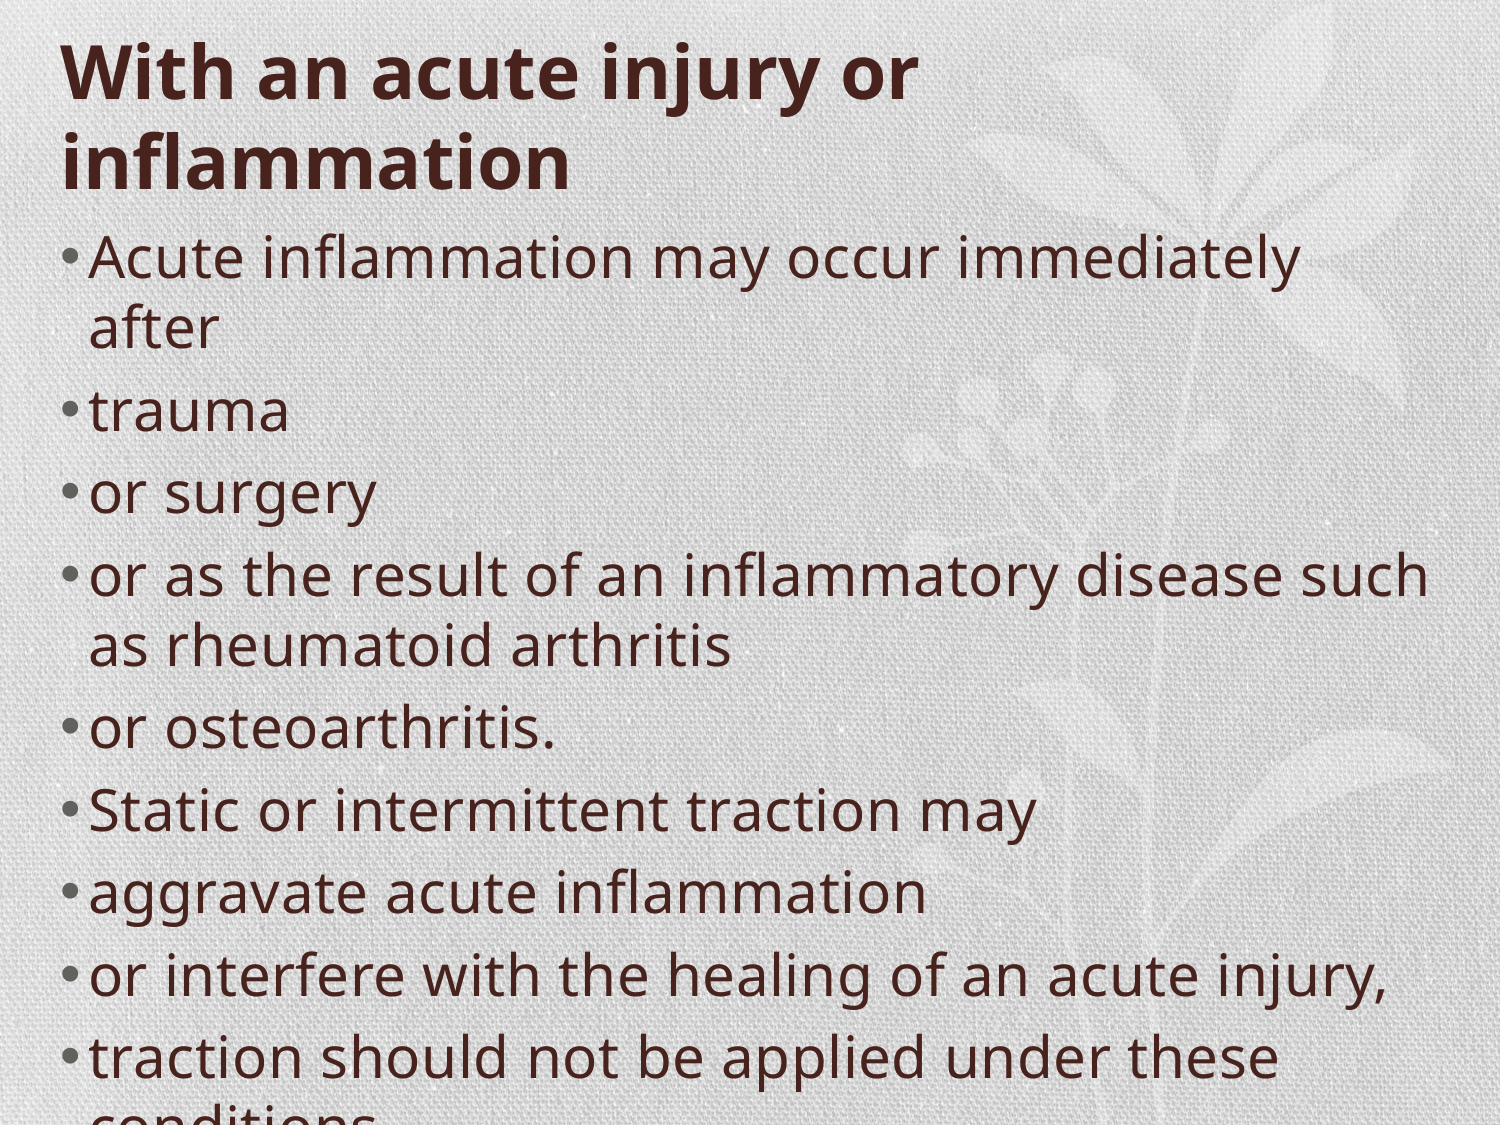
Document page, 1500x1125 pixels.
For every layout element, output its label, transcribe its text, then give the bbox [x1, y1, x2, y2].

title With an acute injury or inflammation [45, 37, 1455, 213]
list Acute inflammation may occur immediately after trauma or surgery or as the result of an inflammatory disease such as rheumatoid arthritis or osteoarthritis. Static or intermittent traction may aggravate acute inflammation or interfere with the healing of an acute injury, traction should not be applied under these conditions. [45, 213, 1455, 1023]
